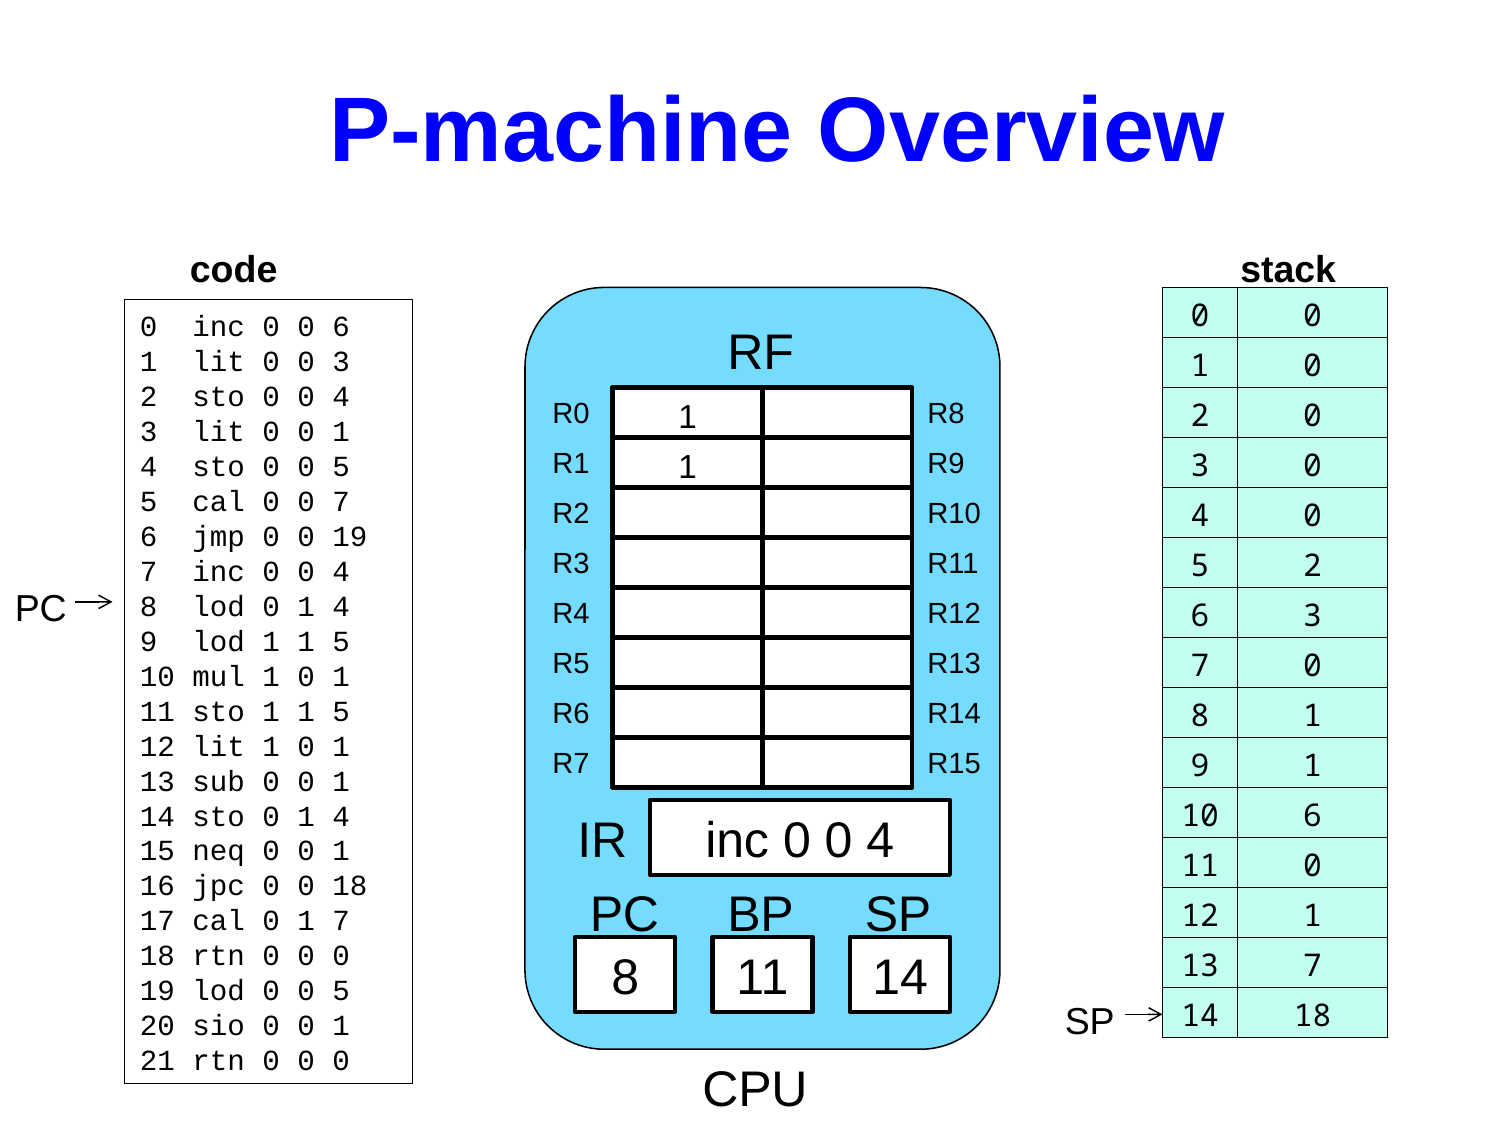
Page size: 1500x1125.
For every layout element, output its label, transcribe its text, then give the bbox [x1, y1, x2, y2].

text_box R13 [912, 637, 1000, 687]
text_box 8 [573, 935, 677, 1014]
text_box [1162, 987, 1388, 1038]
text_box [613, 635, 760, 685]
text_box [760, 385, 914, 435]
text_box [1162, 537, 1388, 587]
text_box R11 [912, 537, 1000, 587]
text_box 11 [710, 935, 815, 1014]
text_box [1162, 787, 1388, 837]
text_box R8 [912, 387, 988, 437]
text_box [1162, 344, 1388, 387]
text_box R2 [537, 487, 613, 537]
text_box R6 [537, 687, 613, 737]
text_box [613, 685, 760, 735]
text_box SP [849, 874, 975, 949]
text_box [760, 535, 912, 585]
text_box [1162, 887, 1388, 937]
text_box [760, 735, 914, 790]
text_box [1049, 989, 1163, 1051]
text_box code [175, 237, 293, 298]
text_box BP [712, 874, 838, 949]
text_box [613, 485, 760, 535]
text_box R15 [912, 737, 1000, 788]
text_box [760, 685, 912, 735]
text_box [760, 485, 912, 535]
text_box RF [712, 312, 838, 388]
text_box R7 [537, 737, 613, 788]
text_box R3 [537, 537, 613, 587]
text_box PC [575, 874, 700, 949]
text_box 0 inc 0 0 6 1 lit 0 0 3 2 sto 0 0 4 3 lit 0 0 1 4 sto 0 0 5 5 cal 0 0 7 6 jmp 0 0 19 7 inc 0 0 4 8 lod 0 1 4 9 lod 1 1 5 10 mul 1 0 1 11 sto 1 1 5 12 lit 1 0 1 13 sub 0 0 1 14 sto 0 1 4 15 neq 0 0 1 16 jpc 0 0 18 17 cal 0 1 7 18 rtn 0 0 0 19 lod 0 0 5 20 sio 0 0 1 21 rtn 0 0 0 [124, 299, 413, 1084]
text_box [1162, 587, 1388, 637]
text_box [613, 585, 760, 635]
text_box 1 [613, 435, 760, 485]
text_box R1 [537, 438, 613, 487]
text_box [1162, 637, 1388, 687]
text_box R5 [537, 637, 613, 687]
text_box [1162, 687, 1388, 737]
text_box R0 [537, 387, 613, 438]
text_box R9 [912, 437, 988, 487]
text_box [1162, 937, 1388, 987]
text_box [1162, 437, 1388, 487]
text_box [524, 287, 1000, 1050]
text_box R10 [912, 487, 1000, 537]
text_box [1162, 837, 1388, 887]
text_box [0, 576, 113, 638]
text_box R12 [912, 587, 1000, 637]
text_box CPU [687, 1049, 825, 1124]
text_box IR [562, 799, 688, 875]
text_box R4 [537, 587, 613, 637]
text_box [1162, 737, 1388, 787]
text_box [1162, 487, 1388, 537]
text_box R14 [912, 687, 1000, 737]
text_box [760, 435, 912, 485]
text_box stack [1225, 237, 1351, 285]
text_box [610, 735, 760, 790]
text_box [760, 635, 912, 685]
text_box P-machine Overview [279, 62, 1242, 188]
text_box [760, 585, 912, 635]
text_box [613, 535, 760, 585]
text_box inc 0 0 4 [648, 798, 952, 877]
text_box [1162, 287, 1388, 338]
text_box 1 [610, 385, 760, 435]
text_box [1162, 387, 1388, 437]
text_box 14 [848, 935, 952, 1014]
